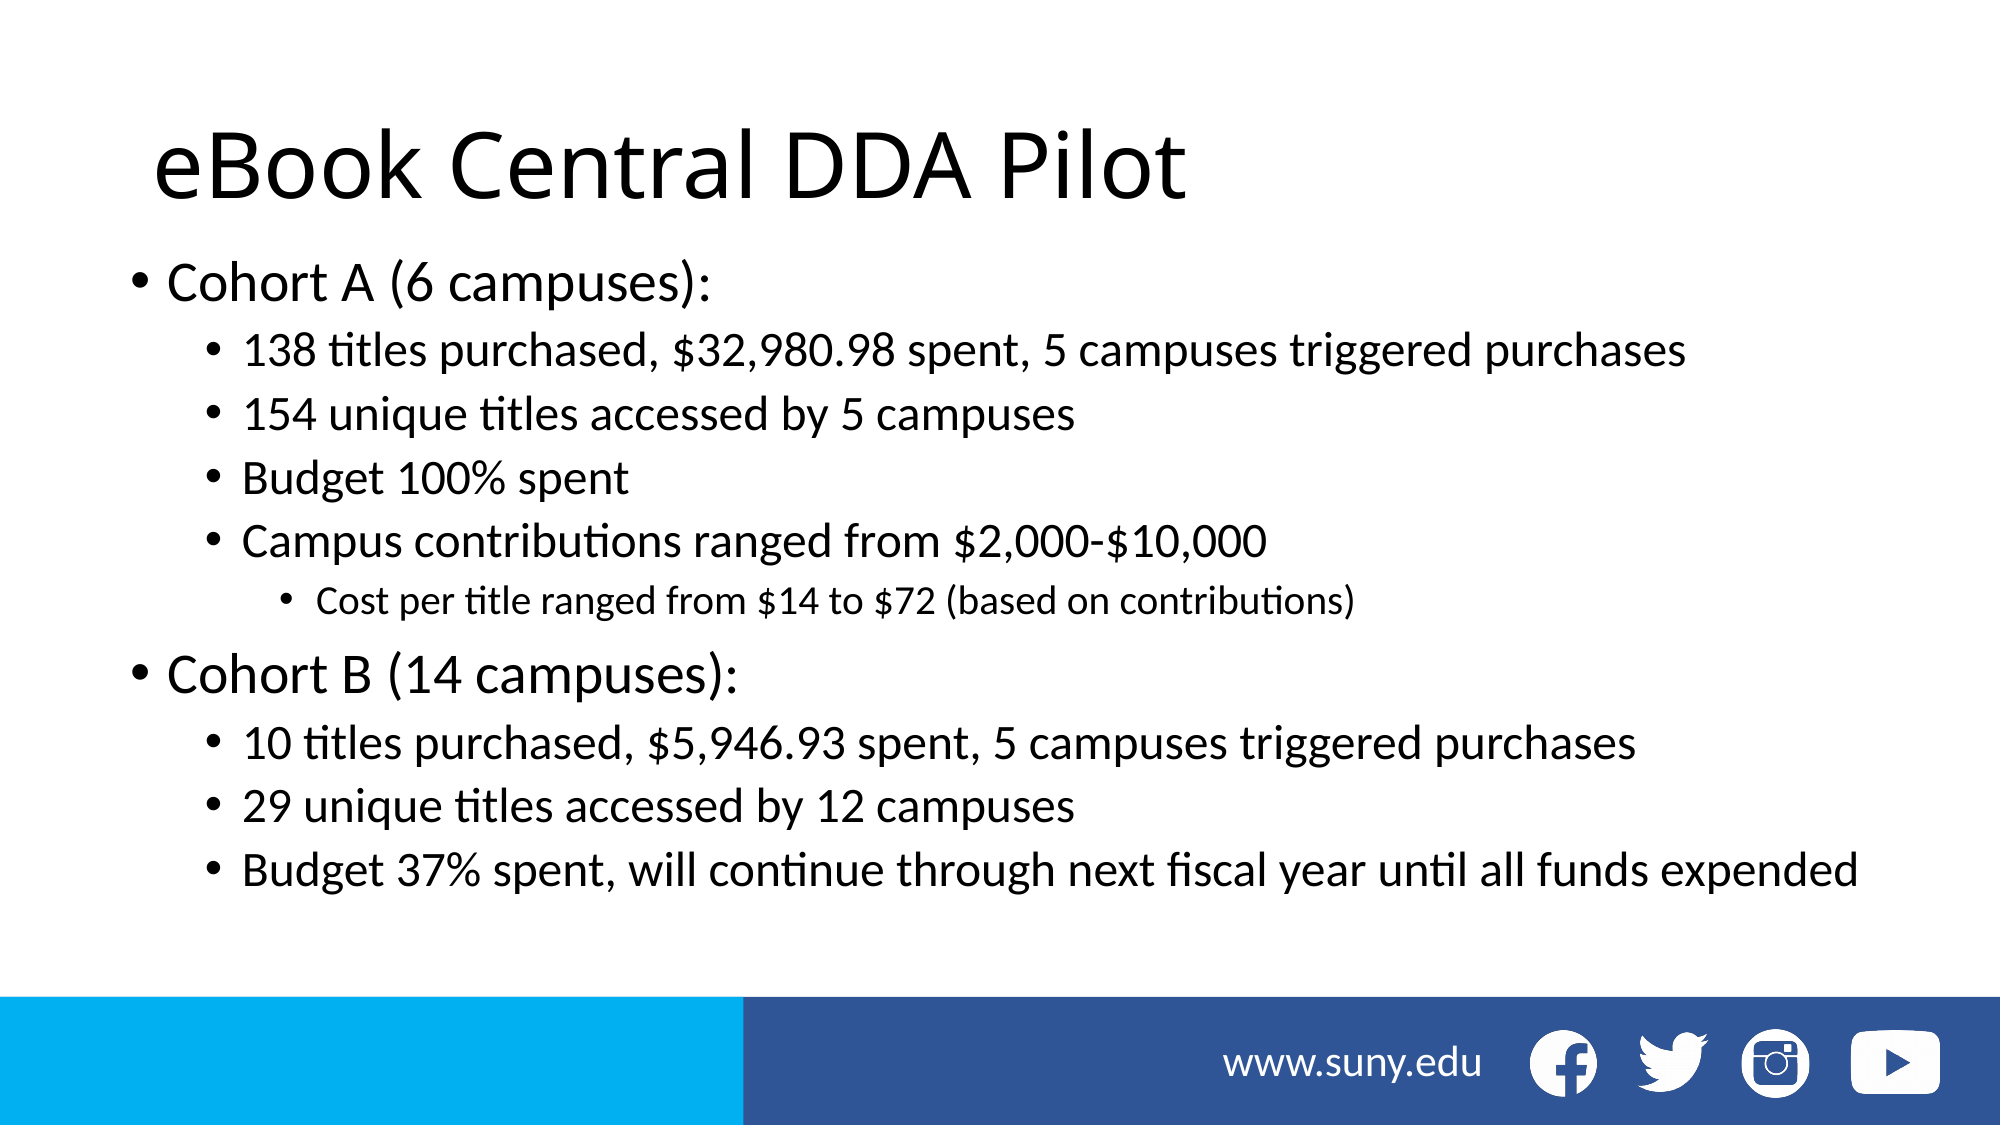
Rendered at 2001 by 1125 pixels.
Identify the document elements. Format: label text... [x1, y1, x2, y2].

list Cohort A (6 campuses): 138 titles purchased, $32,980.98 spent, 5 campuses triggered purchases 154 unique titles accessed by 5 campuses Budget 100% spent Campus contributions ranged from $2,000-$10,000 Cost per title ranged from $14 to $72 (based on contributions) Cohort B (14 campuses): 10 titles purchased, $5,946.93 spent, 5 campuses triggered purchases 29 unique titles accessed by 12 campuses Budget 37% spent, will continue through next fiscal year until all funds expended [115, 244, 1889, 957]
title eBook Central DDA Pilot [137, 59, 1863, 244]
